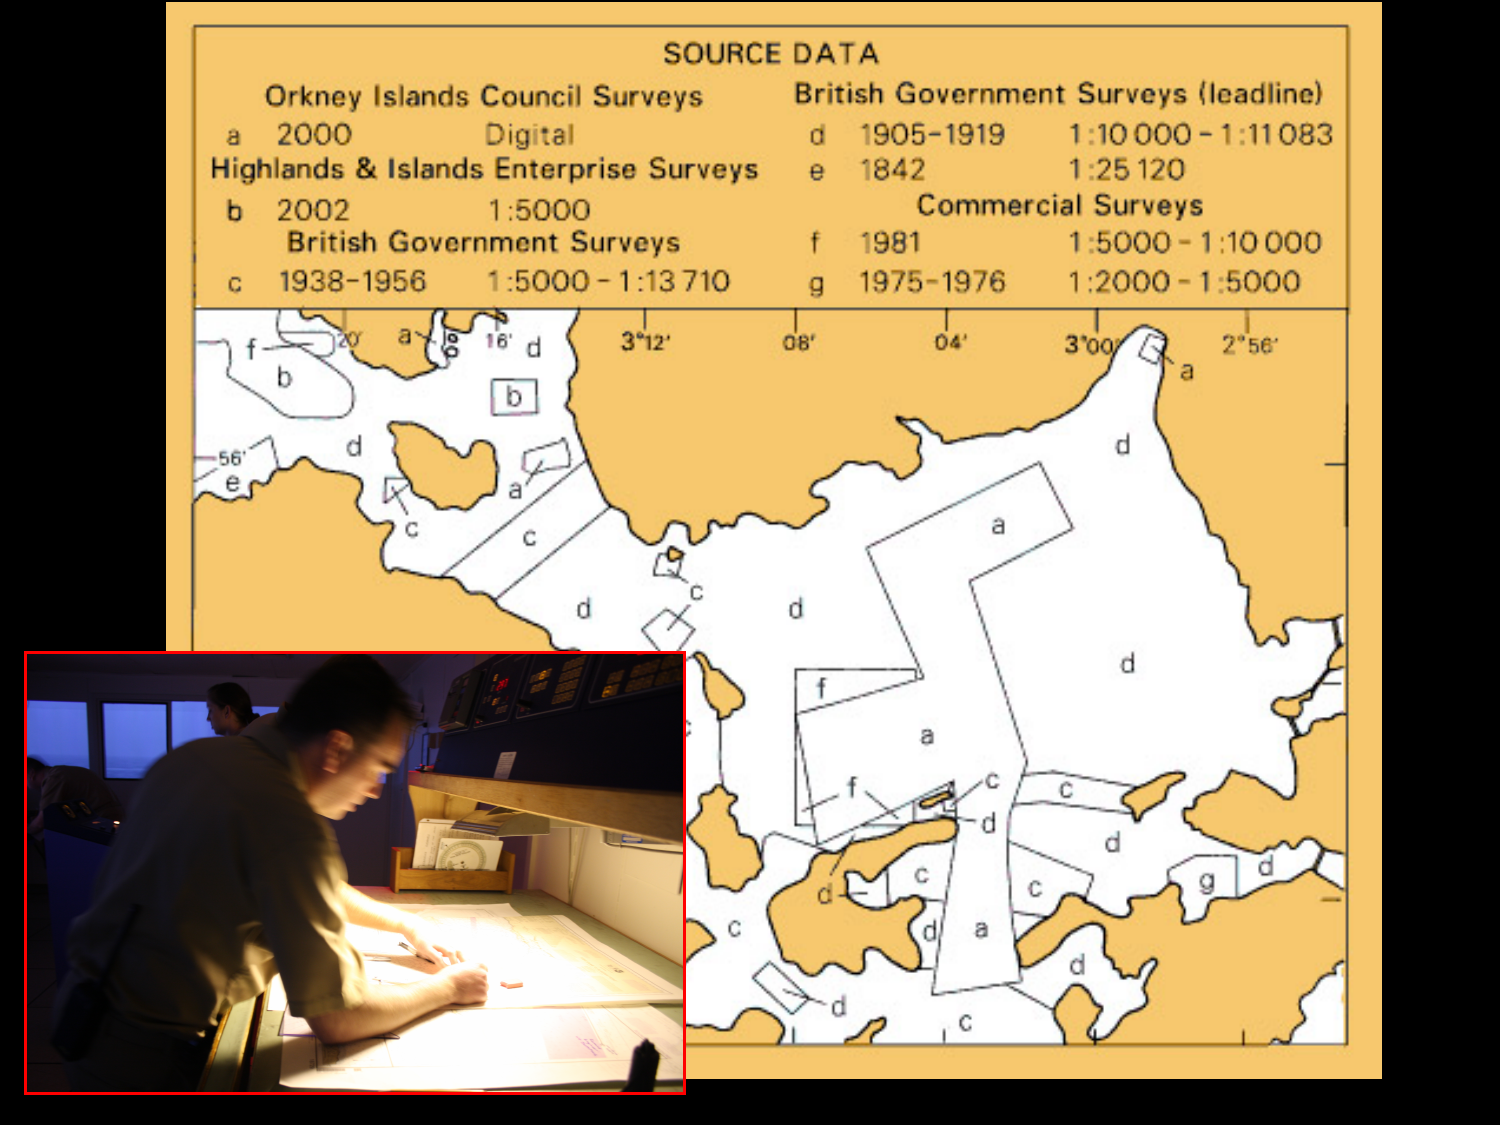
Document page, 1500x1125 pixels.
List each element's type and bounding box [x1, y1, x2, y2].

picture [26, 2, 1382, 1092]
text_box [0, 0, 1500, 1125]
